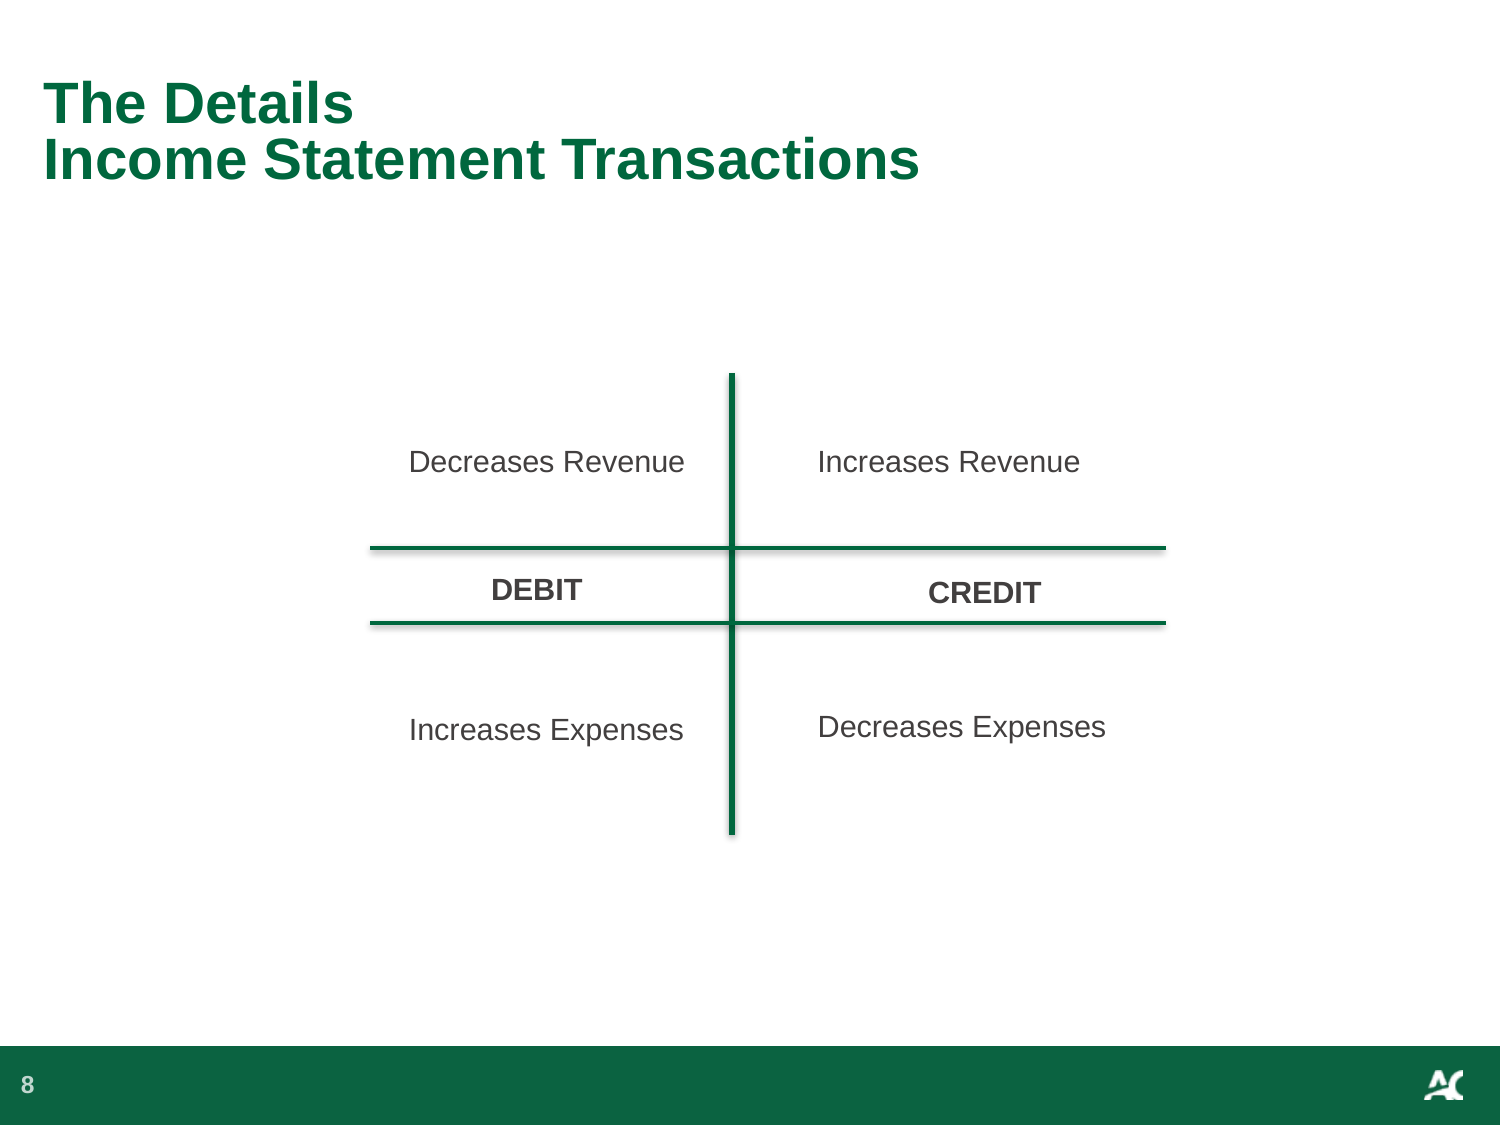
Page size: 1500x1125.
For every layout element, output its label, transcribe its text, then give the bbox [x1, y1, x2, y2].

text_box Increases Expenses [394, 702, 699, 755]
text_box CREDIT [913, 565, 1057, 617]
text_box Increases Revenue [802, 434, 1096, 486]
text_box Decreases Revenue [393, 434, 701, 486]
slide_number 8 [20, 1057, 77, 1111]
title The Details Income Statement Transactions [43, 79, 1154, 124]
text_box Decreases Expenses [802, 699, 1122, 751]
text_box DEBIT [476, 562, 598, 614]
